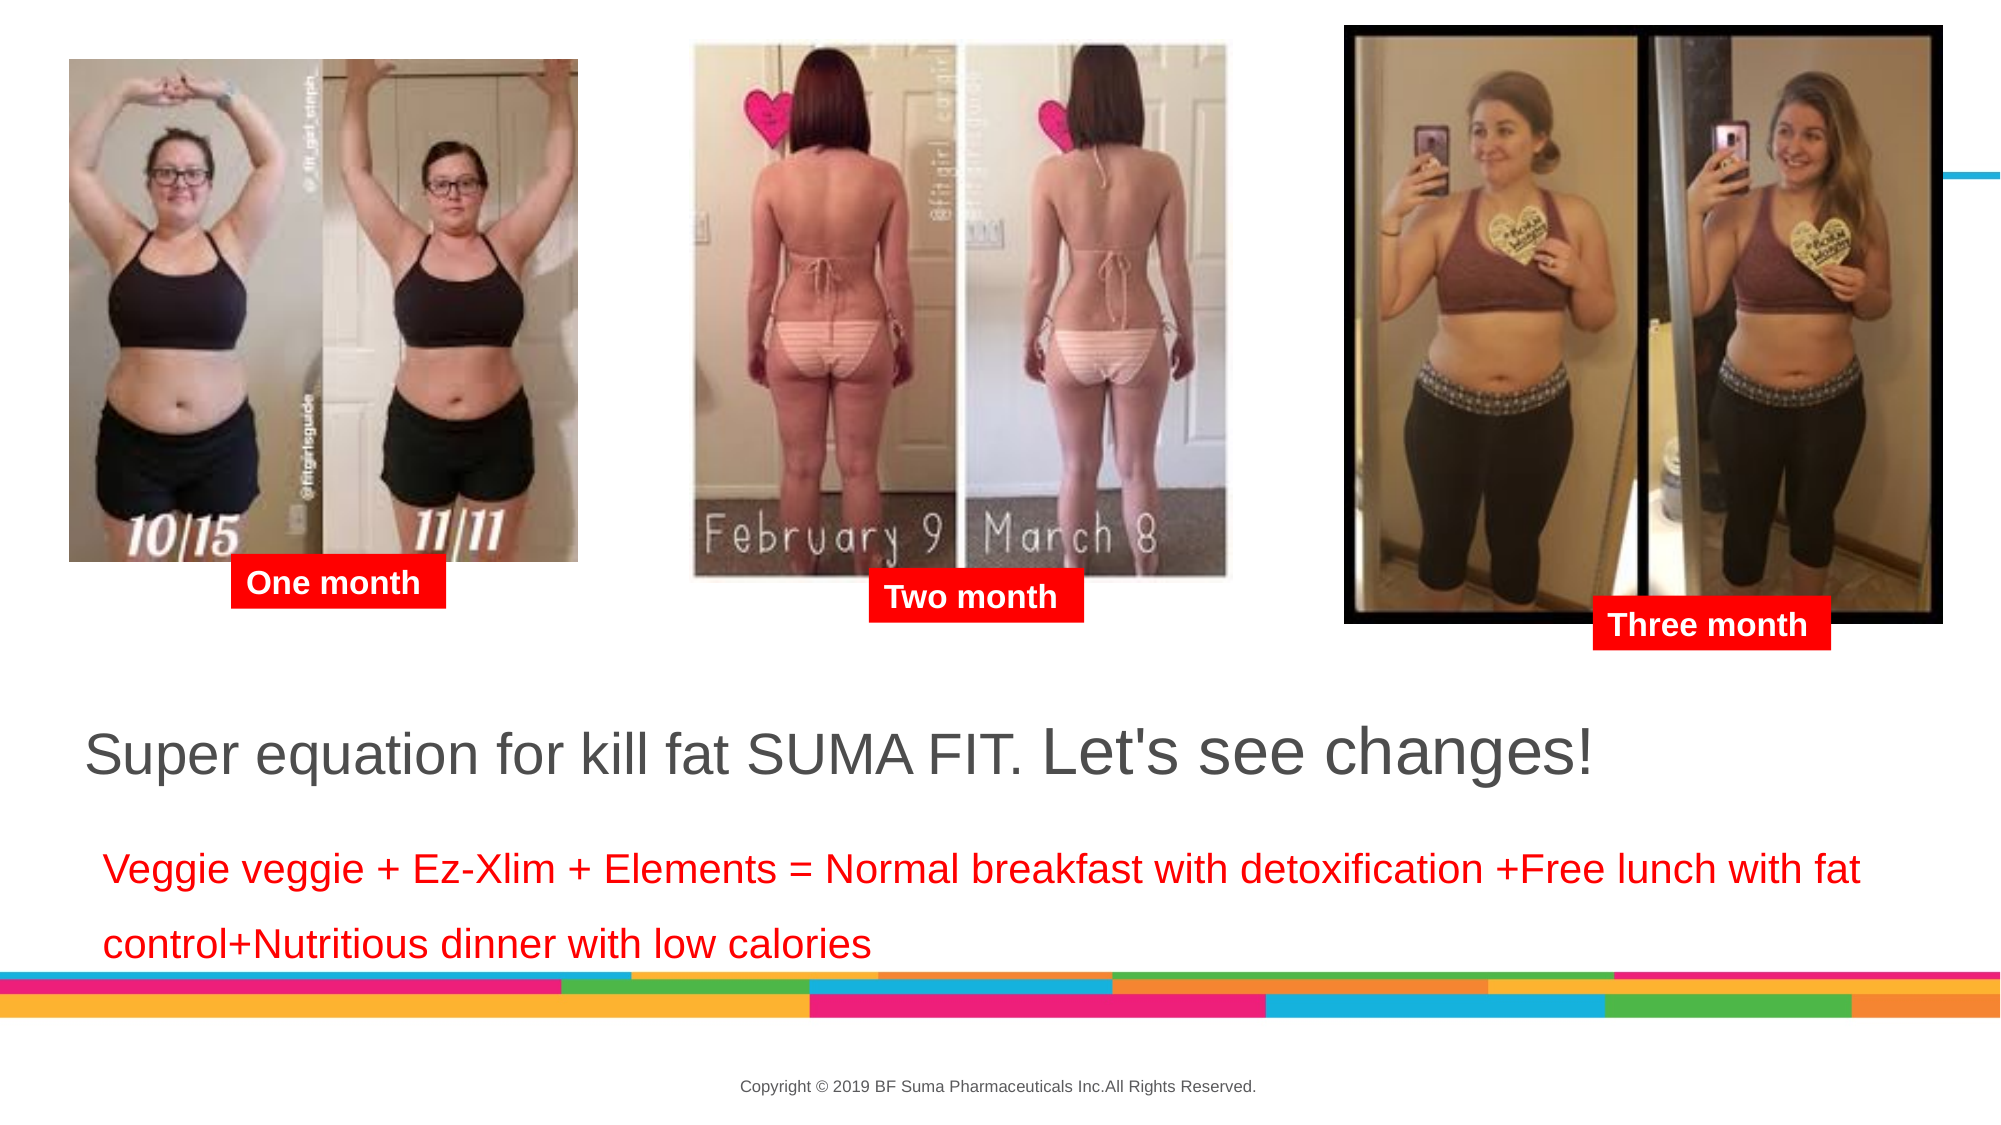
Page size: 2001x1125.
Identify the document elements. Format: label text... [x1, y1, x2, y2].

picture [0, 0, 2001, 1125]
text_box Veggie veggie + Ez-Xlim + Elements = Normal breakfast with detoxification +Free lunch with fat control+Nutritious dinner with low calories [87, 809, 2000, 975]
text_box Three month [1592, 633, 1832, 651]
text_box One month [231, 569, 447, 609]
text_box Super equation for kill fat SUMA FIT. Let's see changes! [69, 700, 1671, 796]
text_box Two month [868, 591, 1085, 623]
